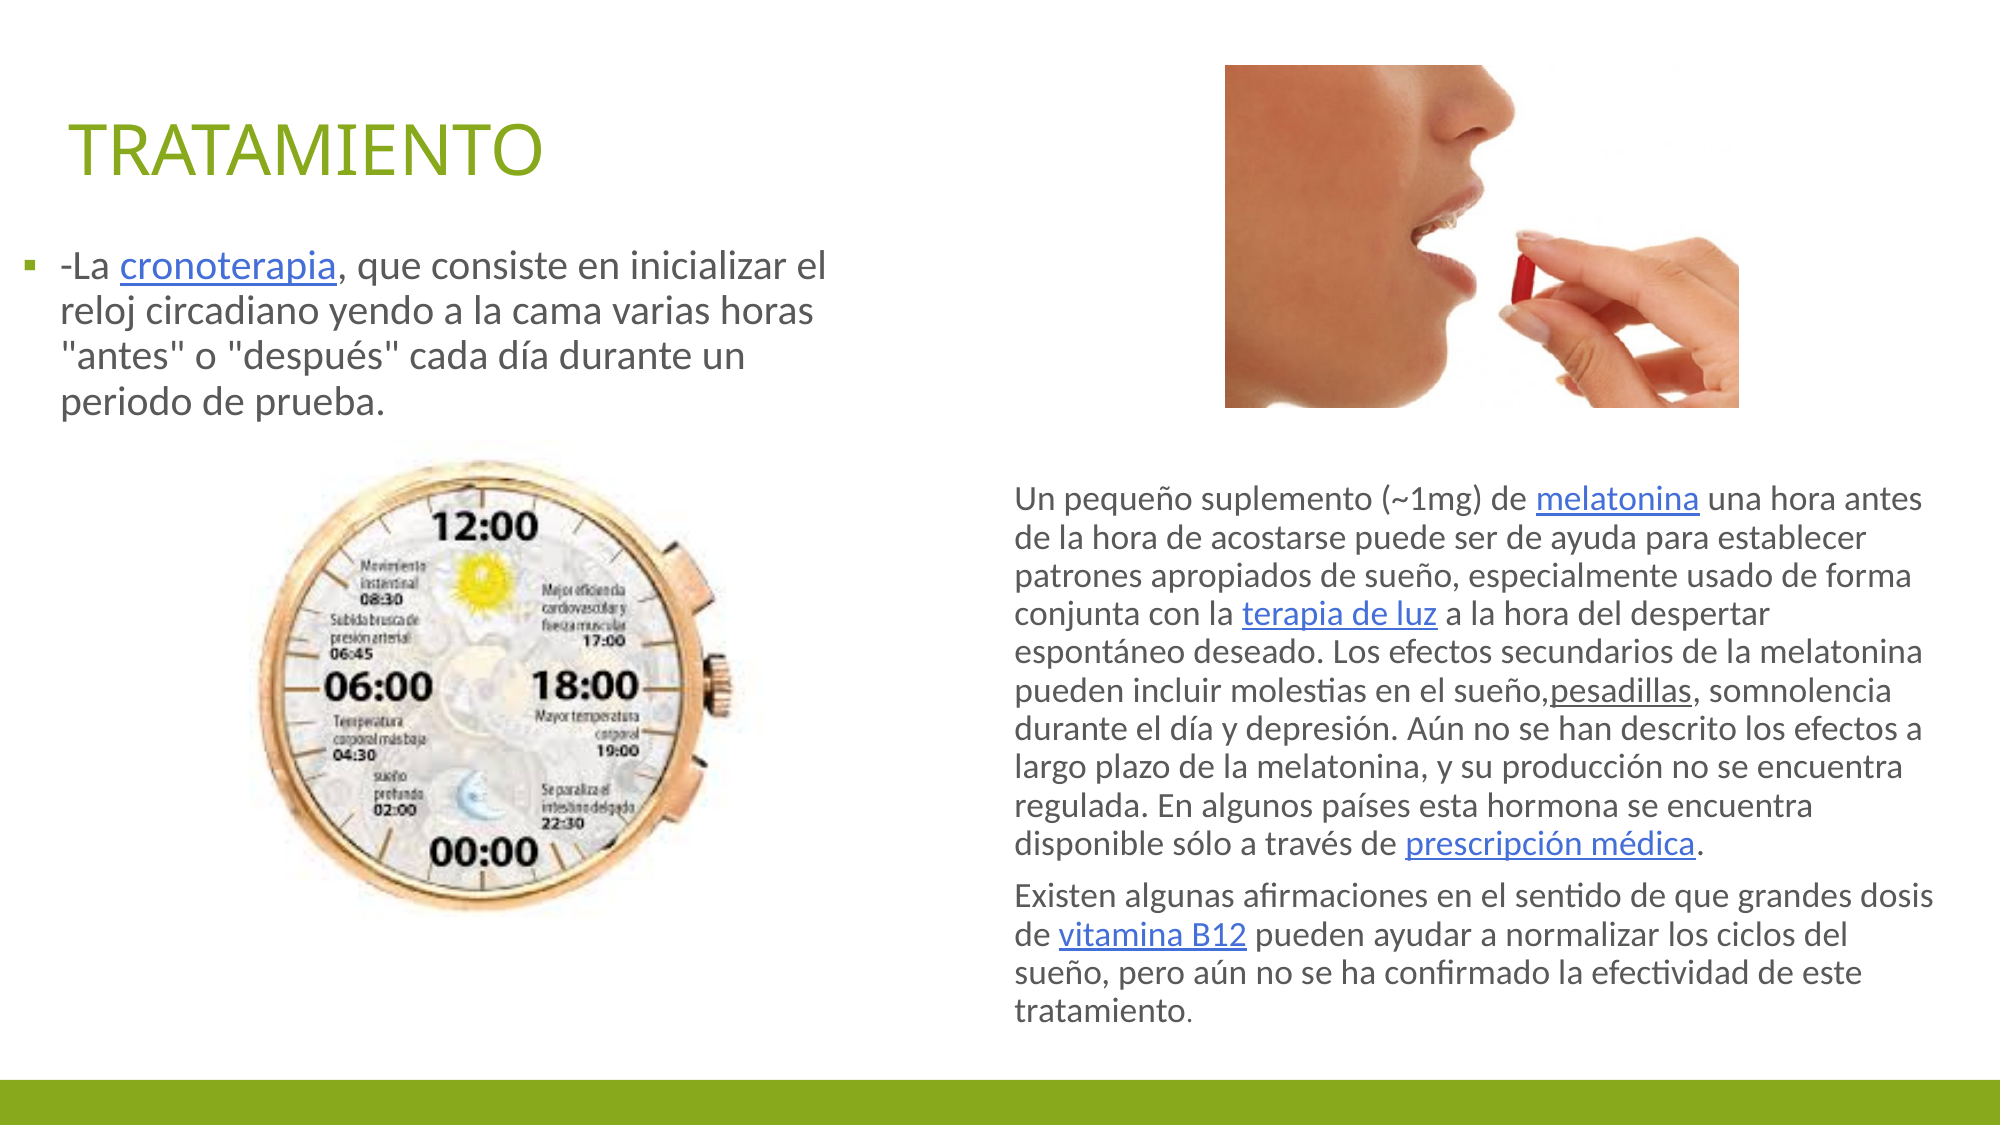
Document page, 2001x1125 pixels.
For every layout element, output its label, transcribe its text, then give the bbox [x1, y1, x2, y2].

picture [1225, 65, 1739, 408]
title Tratamiento [53, 10, 1554, 199]
text_box Un pequeño suplemento (~1mg) de melatonina una hora antes de la hora de acostarse puede ser de ayuda para establecer patrones apropiados de sueño, especialmente usado de forma conjunta con la terapia de luz a la hora del despertar espontáneo deseado. Los efectos secundarios de la melatonina pueden incluir molestias en el sueño,pesadillas, somnolencia durante el día y depresión. Aún no se han descrito los efectos a largo plazo de la melatonina, y su producción no se encuentra regulada. En algunos países esta hormona se encuentra disponible sólo a través de prescripción médica. Existen algunas afirmaciones en el sentido de que grandes dosis de vitamina B12 pueden ayudar a normalizar los ciclos del sueño, pero aún no se ha confirmado la efectividad de este tratamiento. [999, 335, 1965, 1052]
picture [249, 440, 775, 945]
list -La cronoterapia, que consiste en inicializar el reloj circadiano yendo a la cama varias horas "antes" o "después" cada día durante un periodo de prueba. [0, 236, 867, 1077]
